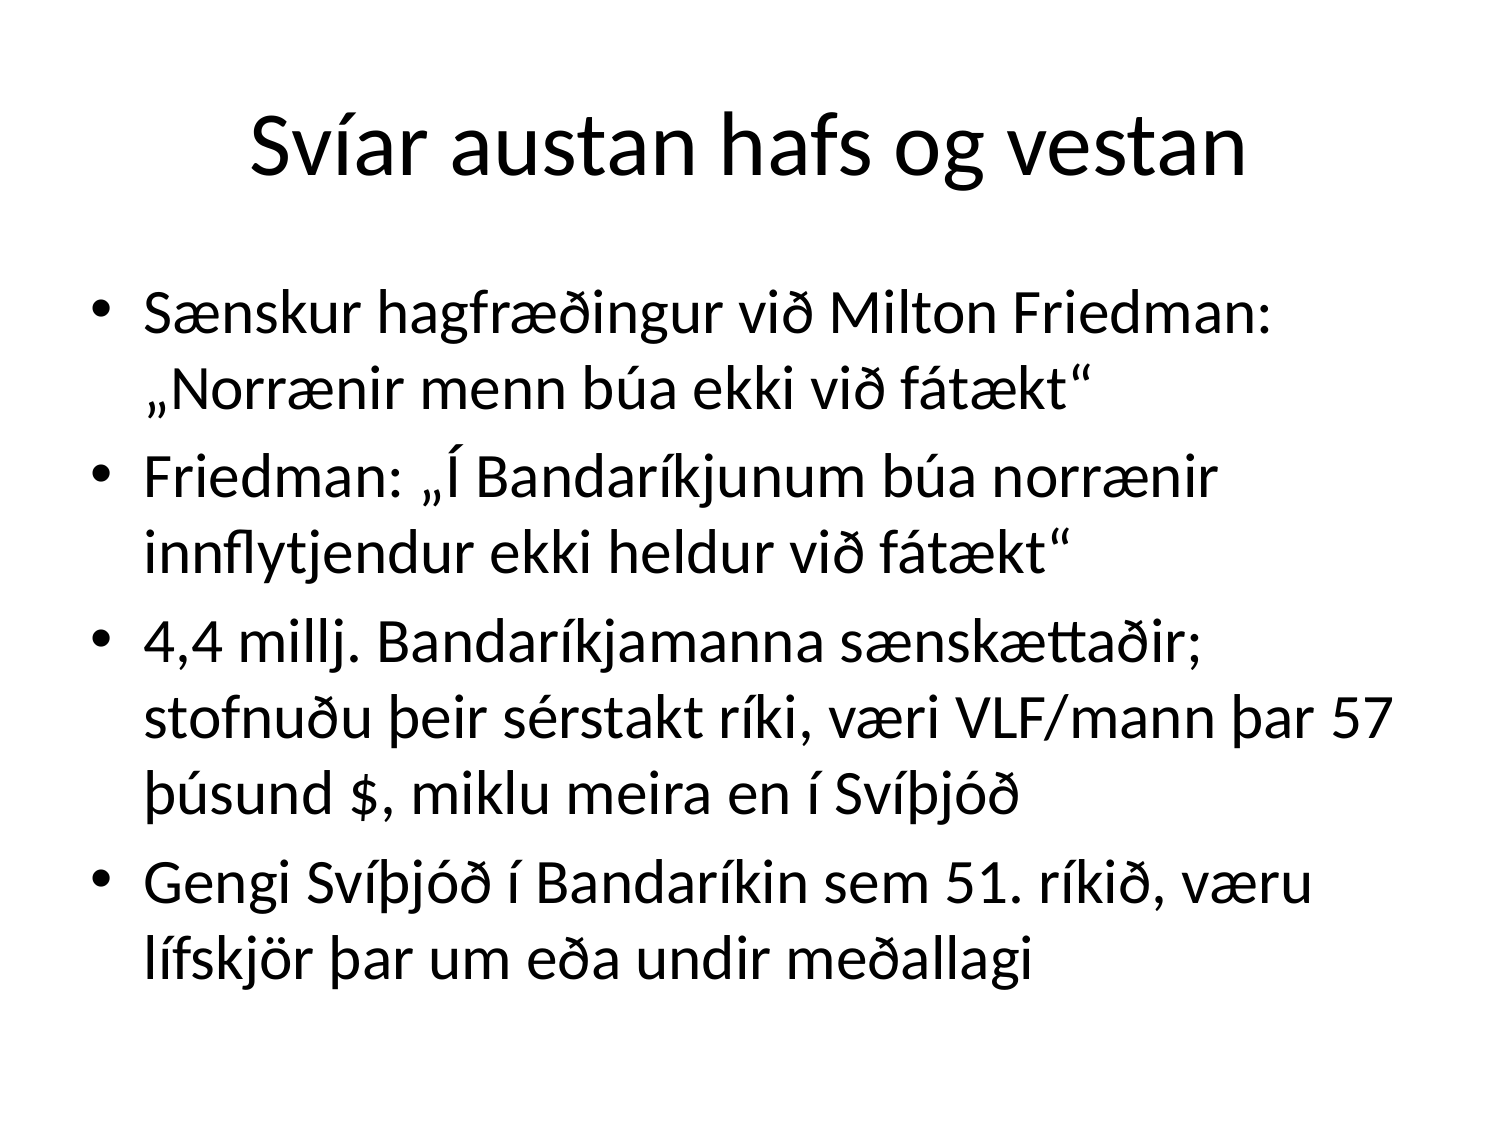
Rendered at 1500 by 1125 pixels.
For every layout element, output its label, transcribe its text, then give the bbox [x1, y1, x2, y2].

list Sænskur hagfræðingur við Milton Friedman: „Norrænir menn búa ekki við fátækt“ Friedman: „Í Bandaríkjunum búa norrænir innflytjendur ekki heldur við fátækt“ 4,4 millj. Bandaríkjamanna sænskættaðir; stofnuðu þeir sérstakt ríki, væri VLF/mann þar 57 þúsund $, miklu meira en í Svíþjóð Gengi Svíþjóð í Bandaríkin sem 51. ríkið, væru lífskjör þar um eða undir meðallagi [75, 262, 1425, 1005]
title Svíar austan hafs og vestan [75, 45, 1425, 233]
